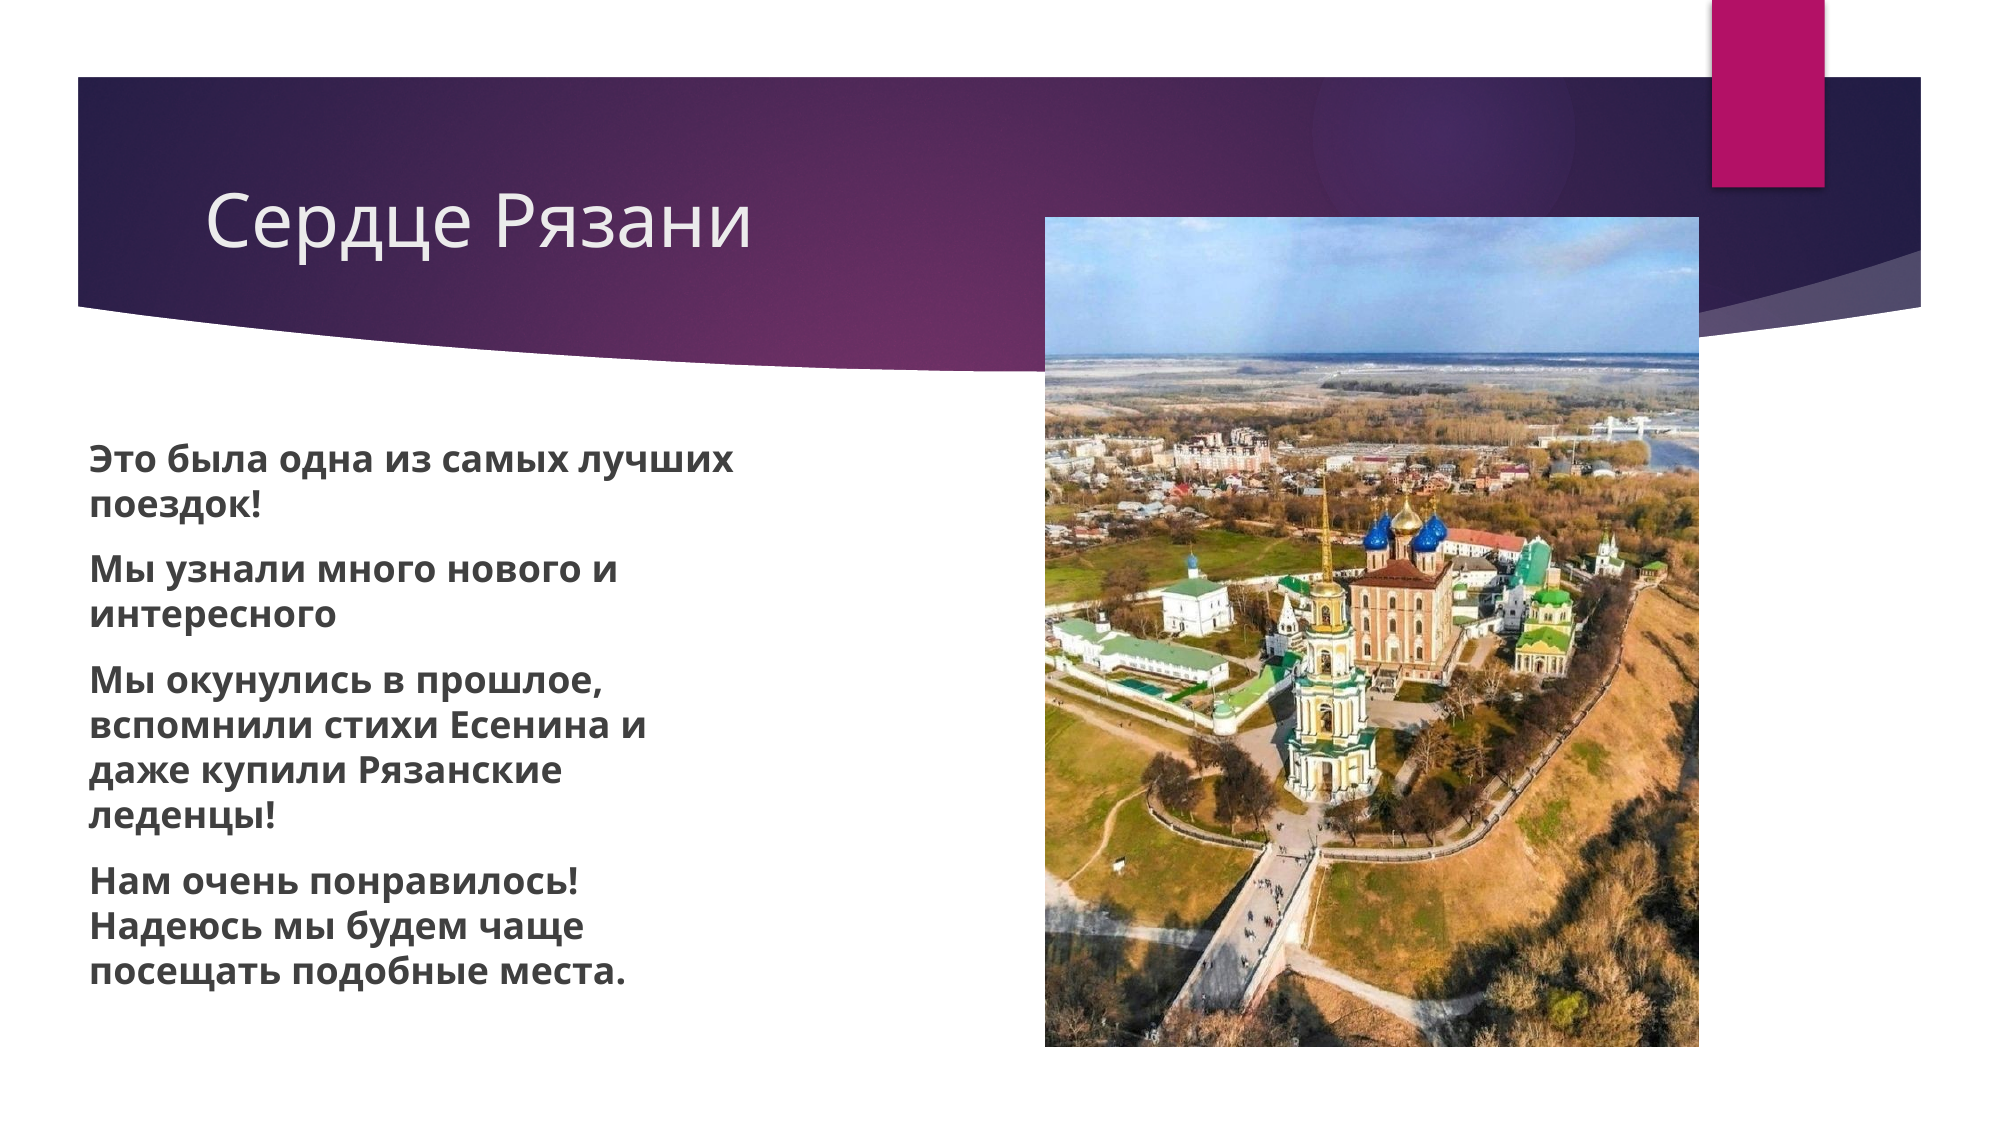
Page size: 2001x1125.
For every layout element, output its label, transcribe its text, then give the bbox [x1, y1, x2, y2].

picture [1044, 217, 1699, 1048]
list Это была одна из самых лучших поездок! Мы узнали много нового и интересного Мы окунулись в прошлое, вспомнили стихи Есенина и даже купили Рязанские леденцы! Нам очень понравилось! Надеюсь мы будем чаще посещать подобные места. [74, 427, 766, 1066]
title Сердце Рязани [189, 159, 1627, 276]
